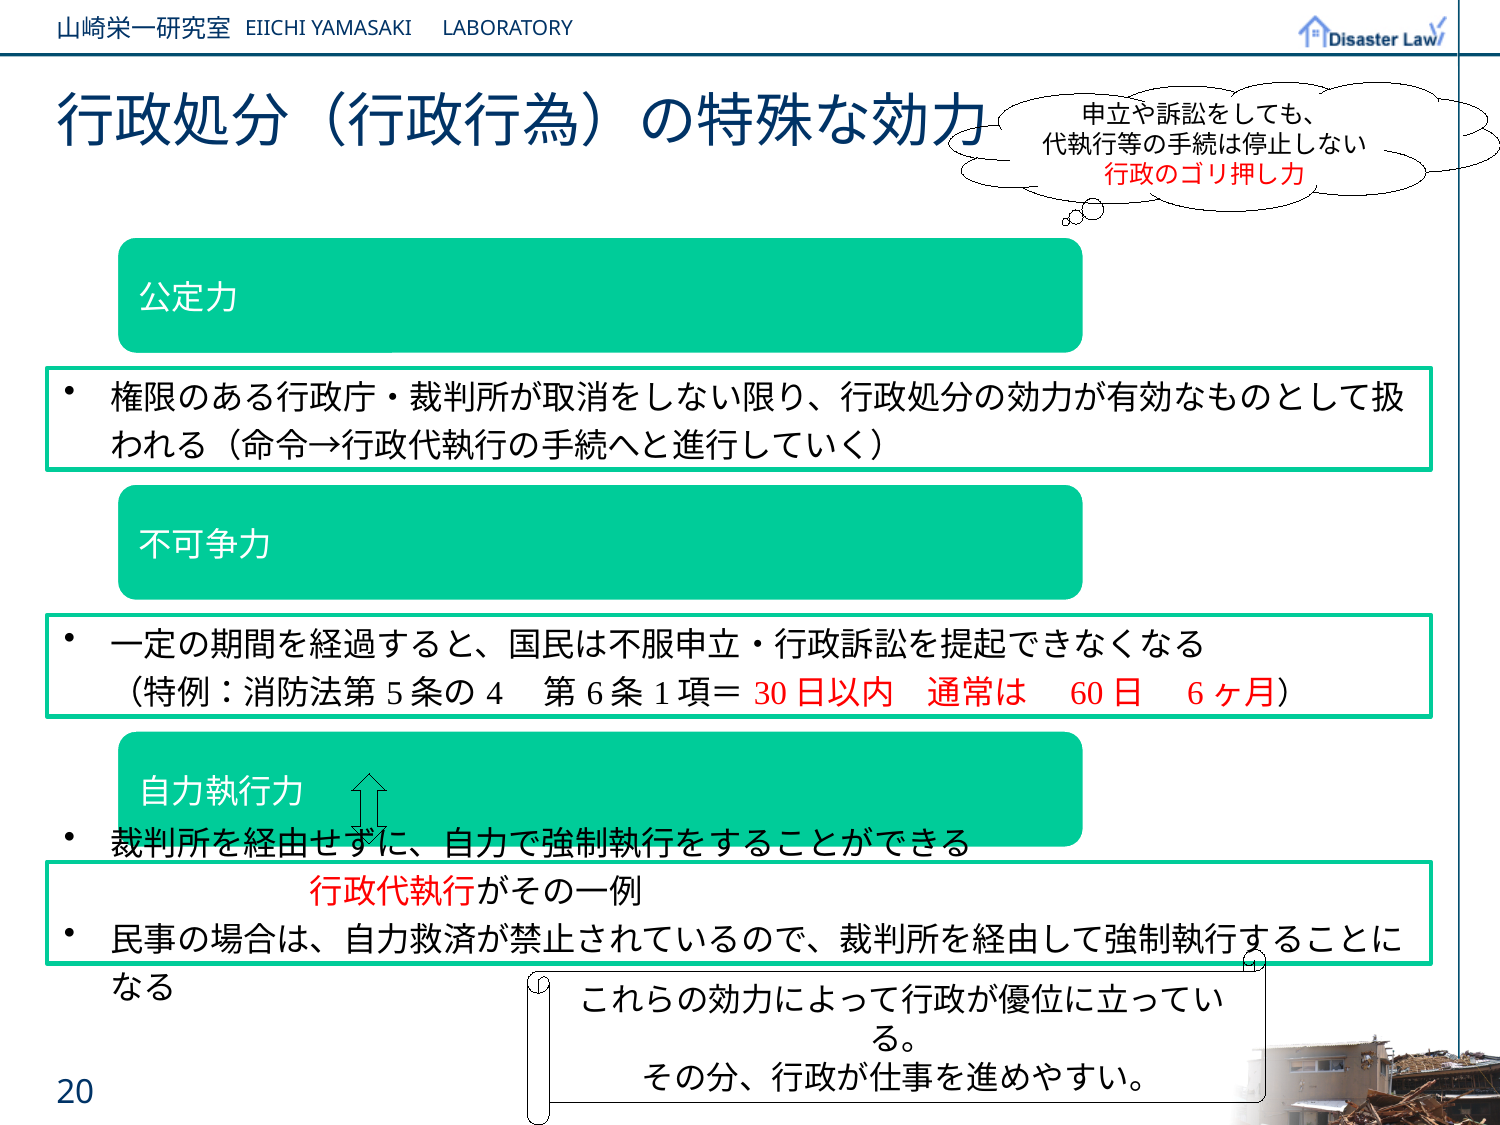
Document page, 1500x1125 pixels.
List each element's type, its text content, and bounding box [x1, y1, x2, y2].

text_box これらの効力によって行政が優位に立っている。 その分、行政が仕事を進めやすい。 [527, 971, 1266, 1125]
text_box 申立や訴訟をしても、 代執行等の手続は停止しない 行政のゴリ押し力 [948, 82, 1500, 220]
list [46, 222, 1431, 964]
picture [1222, 1028, 1500, 1125]
title 行政処分（行政行為）の特殊な効力 [40, 75, 1424, 162]
slide_number 20 [40, 1062, 354, 1125]
picture [1298, 15, 1447, 49]
